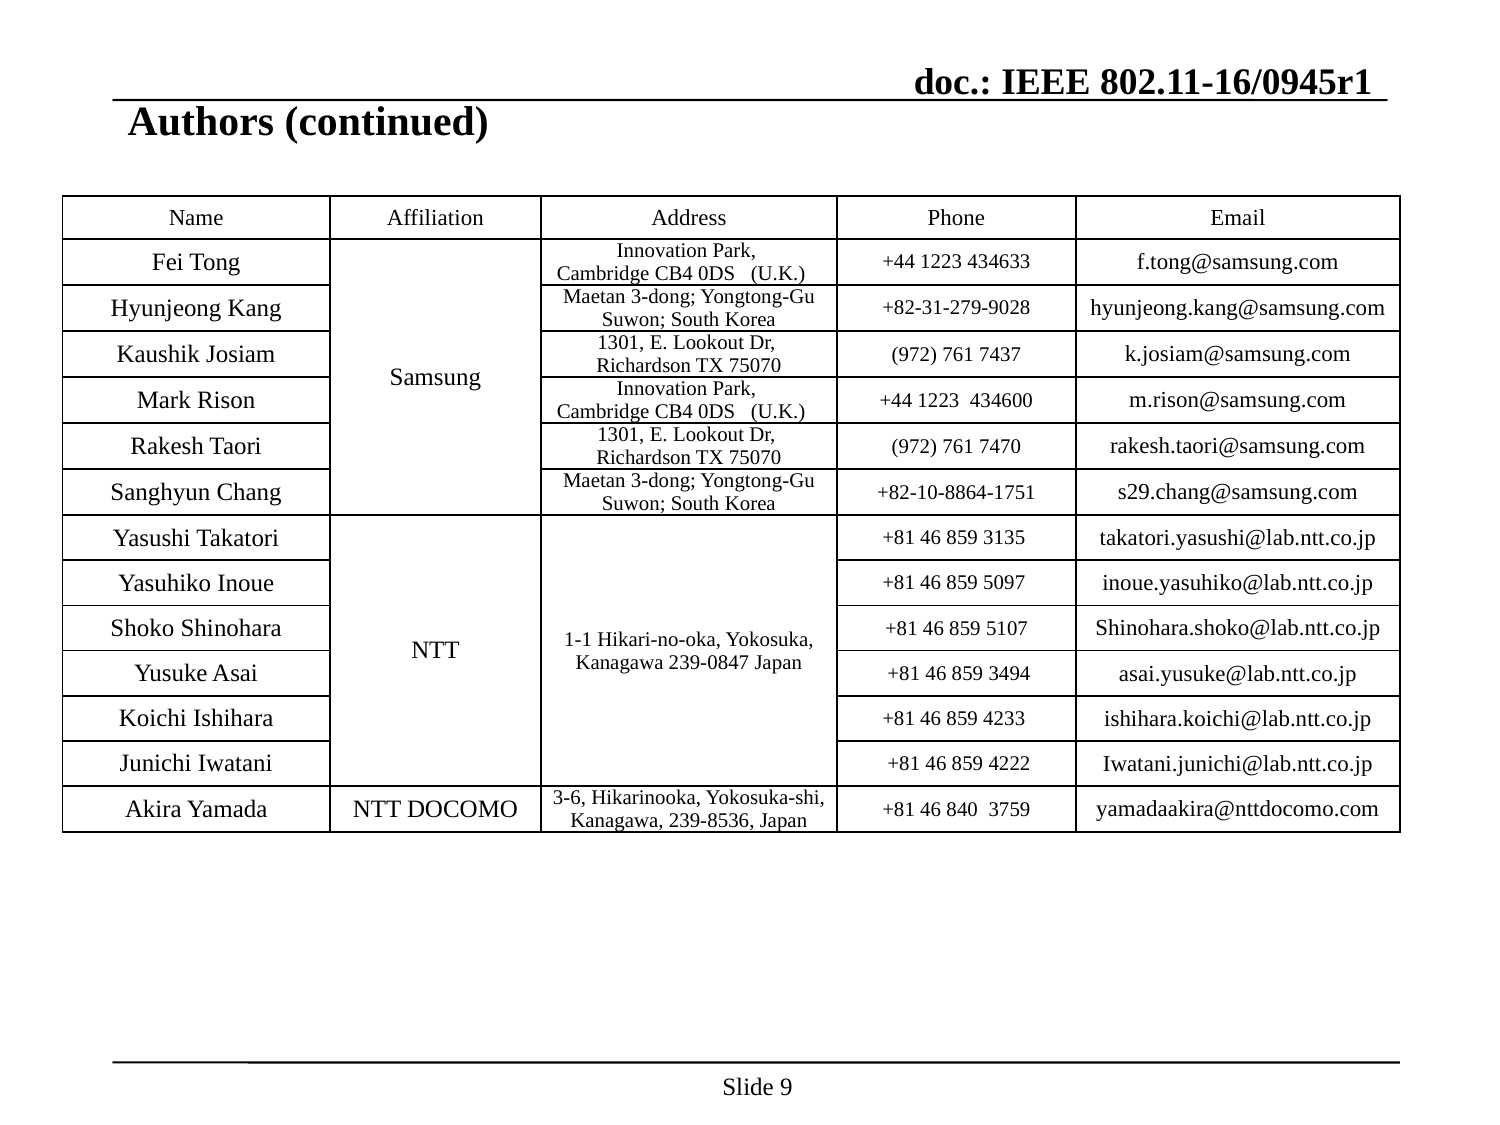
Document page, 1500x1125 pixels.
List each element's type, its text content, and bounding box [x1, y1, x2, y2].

table_cell k.josiam@samsung.com [1077, 332, 1399, 376]
table_cell +81 46 859 5097 [838, 561, 1075, 605]
table_cell Rakesh Taori [63, 424, 329, 468]
table_cell (972) 761 7470 [838, 424, 1075, 468]
table_cell +82-10-8864-1751 [838, 470, 1075, 514]
table_cell Hyunjeong Kang [63, 286, 329, 330]
table_cell ishihara.koichi@lab.ntt.co.jp [1077, 697, 1399, 740]
table_cell +81 46 859 3494 [838, 651, 1075, 695]
table_cell NTT [331, 516, 540, 785]
table_cell s29.chang@samsung.com [1077, 470, 1399, 514]
table_cell takatori.yasushi@lab.ntt.co.jp [1077, 516, 1399, 559]
table_cell Samsung [331, 240, 540, 514]
table_cell rakesh.taori@samsung.com [1077, 424, 1399, 468]
table_cell asai.yusuke@lab.ntt.co.jp [1077, 651, 1399, 695]
table_cell Fei Tong [63, 240, 329, 284]
table_cell +81 46 859 4222 [838, 742, 1075, 785]
table_cell Kaushik Josiam [63, 332, 329, 376]
table_cell Maetan 3-dong; Yongtong-Gu Suwon; South Korea [542, 286, 836, 330]
table_cell Yasushi Takatori [63, 516, 329, 559]
table_cell m.rison@samsung.com [1077, 378, 1399, 422]
table_cell NTT DOCOMO [331, 787, 540, 831]
table_cell Shoko Shinohara [63, 606, 329, 650]
table_header Name [63, 197, 329, 238]
table_cell Yusuke Asai [63, 651, 329, 695]
table_cell 1-1 Hikari-no-oka, Yokosuka, Kanagawa 239-0847 Japan [542, 516, 836, 785]
table_cell Mark Rison [63, 378, 329, 422]
title Authors (continued) [112, 99, 1388, 138]
table_cell hyunjeong.kang@samsung.com [1077, 286, 1399, 330]
table_cell Innovation Park, Cambridge CB4 0DS (U.K.) [542, 240, 836, 284]
table_cell Koichi Ishihara [63, 697, 329, 740]
table_cell +81 46 859 3135 [838, 516, 1075, 559]
table_cell Iwatani.junichi@lab.ntt.co.jp [1077, 742, 1399, 785]
table_cell yamadaakira@nttdocomo.com [1077, 787, 1399, 831]
table_cell 1301, E. Lookout Dr, Richardson TX 75070 [542, 424, 836, 468]
table_cell +44 1223 434600 [838, 378, 1075, 422]
table_cell Maetan 3-dong; Yongtong-Gu Suwon; South Korea [542, 470, 836, 514]
table_cell +81 46 859 4233 [838, 697, 1075, 740]
table_cell +82-31-279-9028 [838, 286, 1075, 330]
table_cell 3-6, Hikarinooka, Yokosuka-shi, Kanagawa, 239-8536, Japan [542, 787, 836, 831]
table_cell (972) 761 7437 [838, 332, 1075, 376]
table_cell +81 46 859 5107 [838, 606, 1075, 650]
table_cell +81 46 840 3759 [838, 787, 1075, 831]
table_cell Akira Yamada [63, 787, 329, 831]
slide_number Slide 9 [713, 1069, 802, 1101]
table_header Email [1077, 197, 1399, 238]
table_header Phone [838, 197, 1075, 238]
table_cell Sanghyun Chang [63, 470, 329, 514]
table_cell f.tong@samsung.com [1077, 240, 1399, 284]
table_header Address [542, 197, 836, 238]
table_header Affiliation [331, 197, 540, 238]
table_cell 1301, E. Lookout Dr, Richardson TX 75070 [542, 332, 836, 376]
table_cell Junichi Iwatani [63, 742, 329, 785]
table_cell inoue.yasuhiko@lab.ntt.co.jp [1077, 561, 1399, 605]
table_cell +44 1223 434633 [838, 240, 1075, 284]
table_cell Shinohara.shoko@lab.ntt.co.jp [1077, 606, 1399, 650]
table_cell Innovation Park, Cambridge CB4 0DS (U.K.) [542, 378, 836, 422]
table_cell Yasuhiko Inoue [63, 561, 329, 605]
